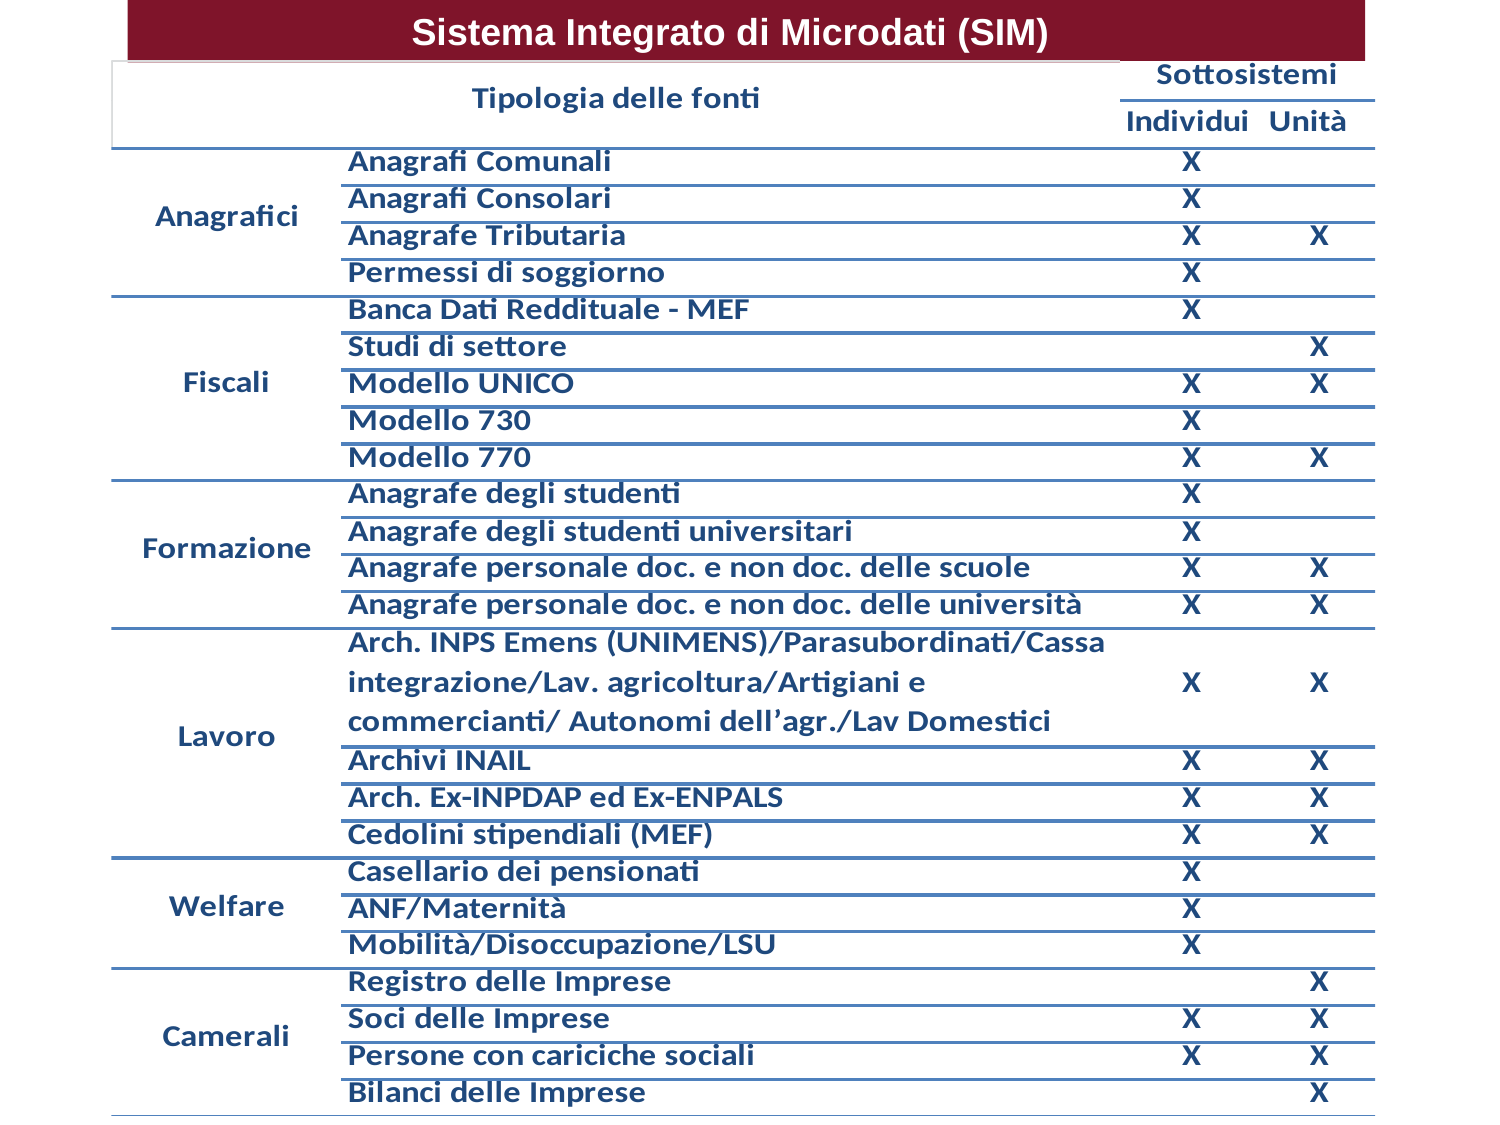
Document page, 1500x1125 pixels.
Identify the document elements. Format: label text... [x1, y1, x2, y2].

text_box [111, 60, 1377, 1118]
text_box Sistema Integrato di Microdati (SIM) [112, 0, 1349, 59]
